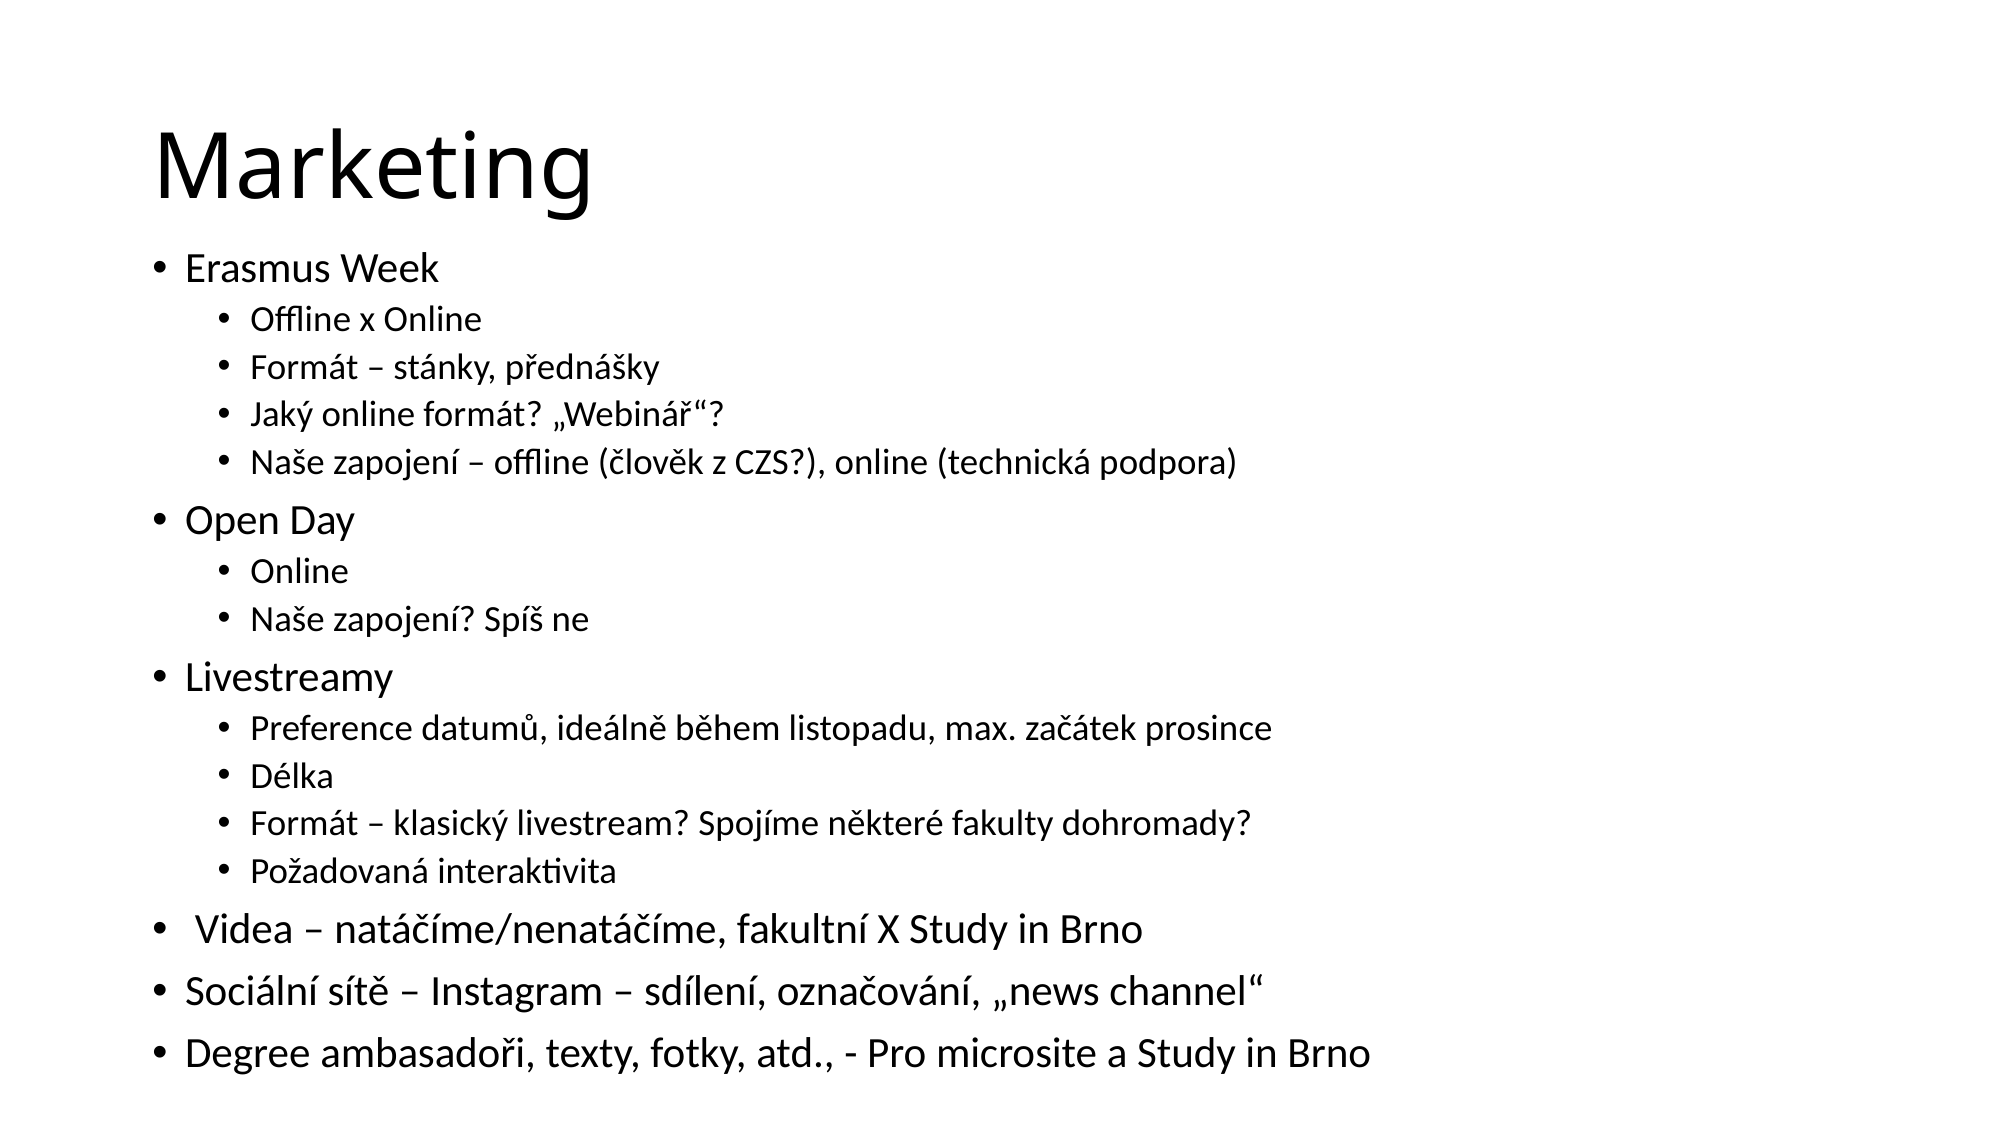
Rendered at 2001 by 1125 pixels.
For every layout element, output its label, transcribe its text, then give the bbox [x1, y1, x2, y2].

list Erasmus Week Offline x Online Formát – stánky, přednášky Jaký online formát? „Webinář“? Naše zapojení – offline (člověk z CZS?), online (technická podpora) Open Day Online Naše zapojení? Spíš ne Livestreamy Preference datumů, ideálně během listopadu, max. začátek prosince Délka Formát – klasický livestream? Spojíme některé fakulty dohromady? Požadovaná interaktivita Videa – natáčíme/nenatáčíme, fakultní X Study in Brno Sociální sítě – Instagram – sdílení, označování, „news channel“ Degree ambasadoři, texty, fotky, atd., - Pro microsite a Study in Brno [137, 238, 1863, 1088]
title Marketing [137, 59, 1863, 238]
